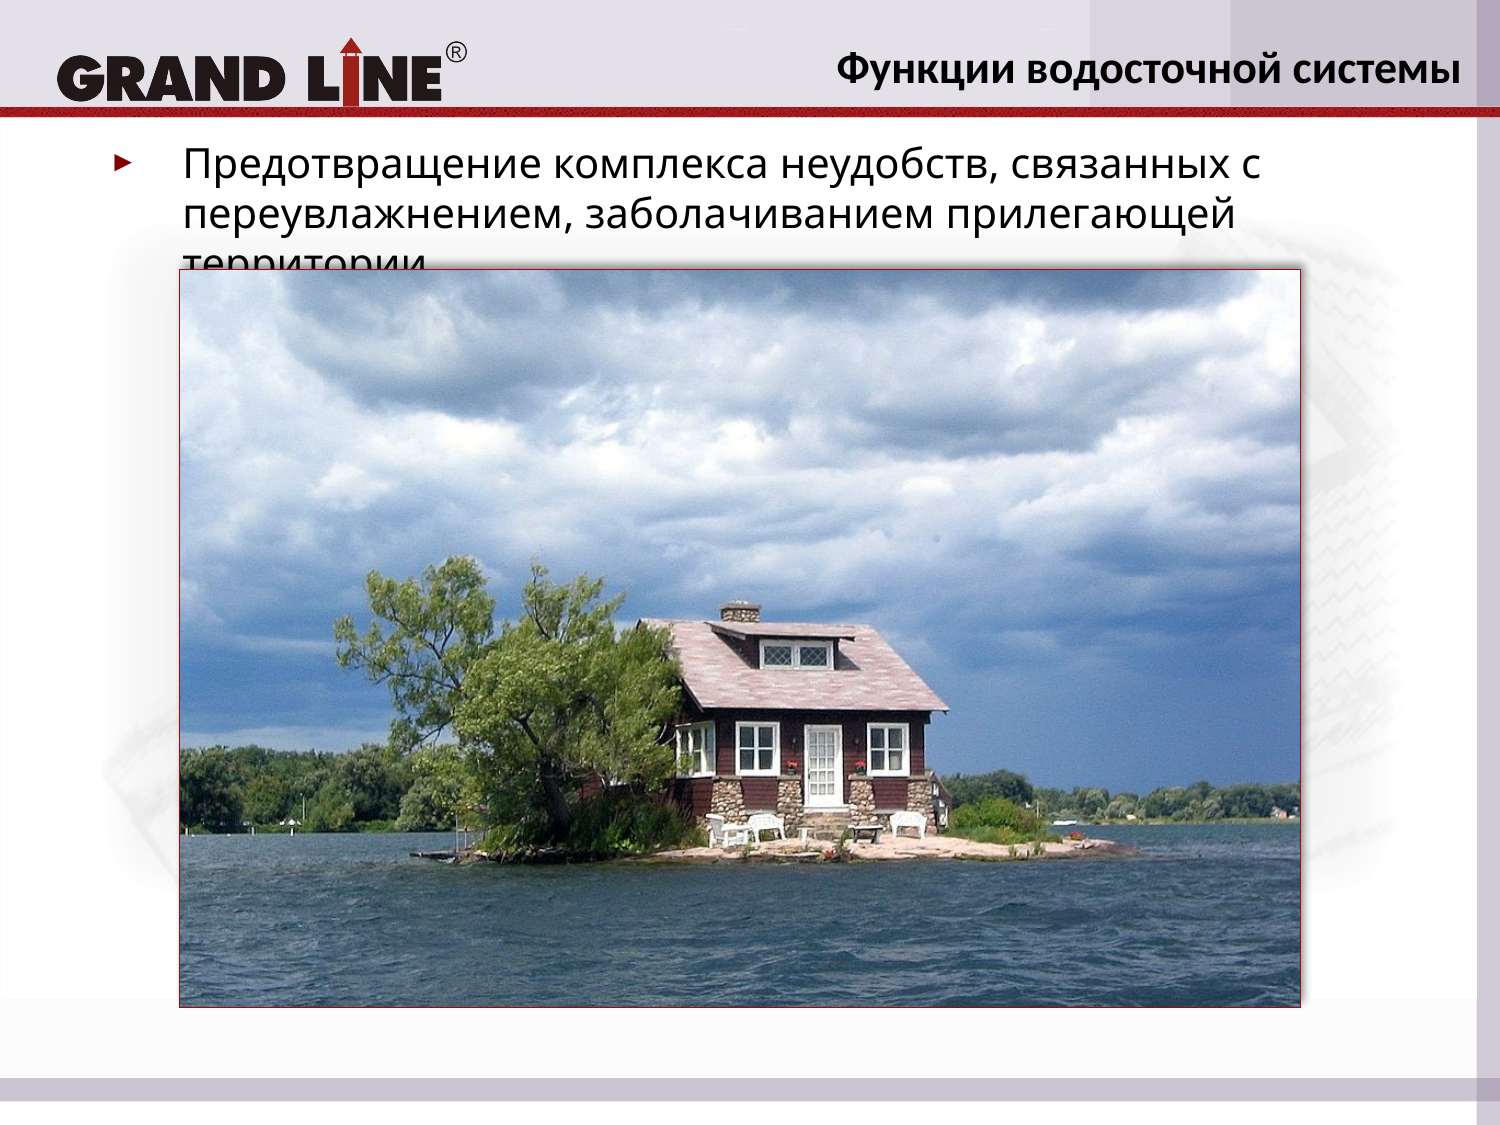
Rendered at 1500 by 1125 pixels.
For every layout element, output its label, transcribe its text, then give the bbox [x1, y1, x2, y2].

text_box Функции водосточной системы [609, 30, 1477, 101]
picture [0, 1, 1500, 1009]
text_box Предотвращение комплекса неудобств, связанных с переувлажнением, заболачиванием прилегающей территории [93, 128, 1454, 344]
